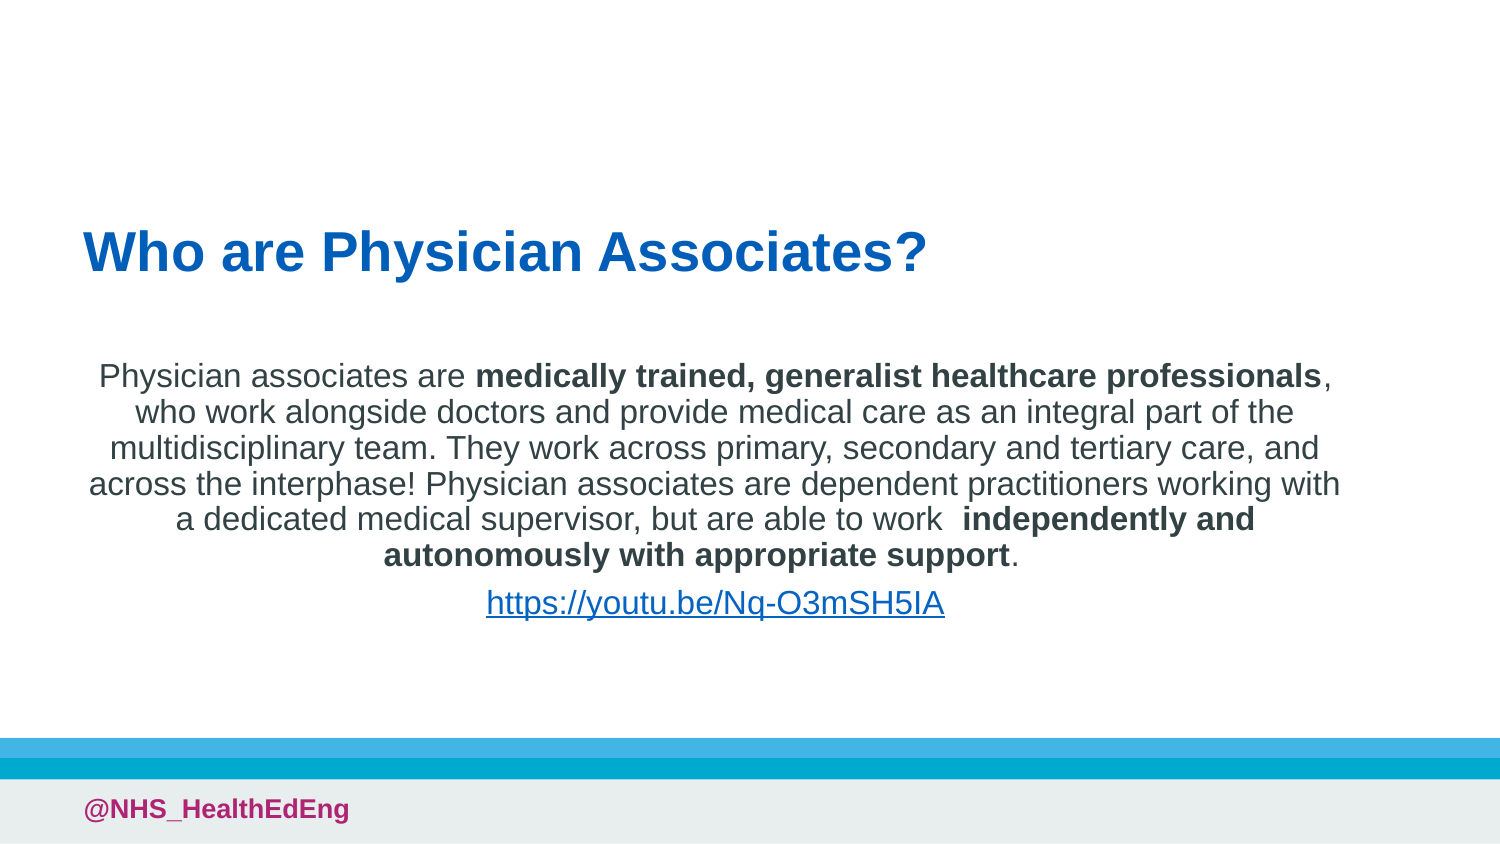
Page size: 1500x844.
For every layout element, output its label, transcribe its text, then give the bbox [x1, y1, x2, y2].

title Who are Physician Associates? [68, 171, 1363, 335]
list Physician associates are medically trained, generalist healthcare professionals, who work alongside doctors and provide medical care as an integral part of the multidisciplinary team. They work across primary, secondary and tertiary care, and across the interphase! Physician associates are dependent practitioners working with a dedicated medical supervisor, but are able to work independently and autonomously with appropriate support. https://youtu.be/Nq-O3mSH5IA [68, 351, 1363, 631]
